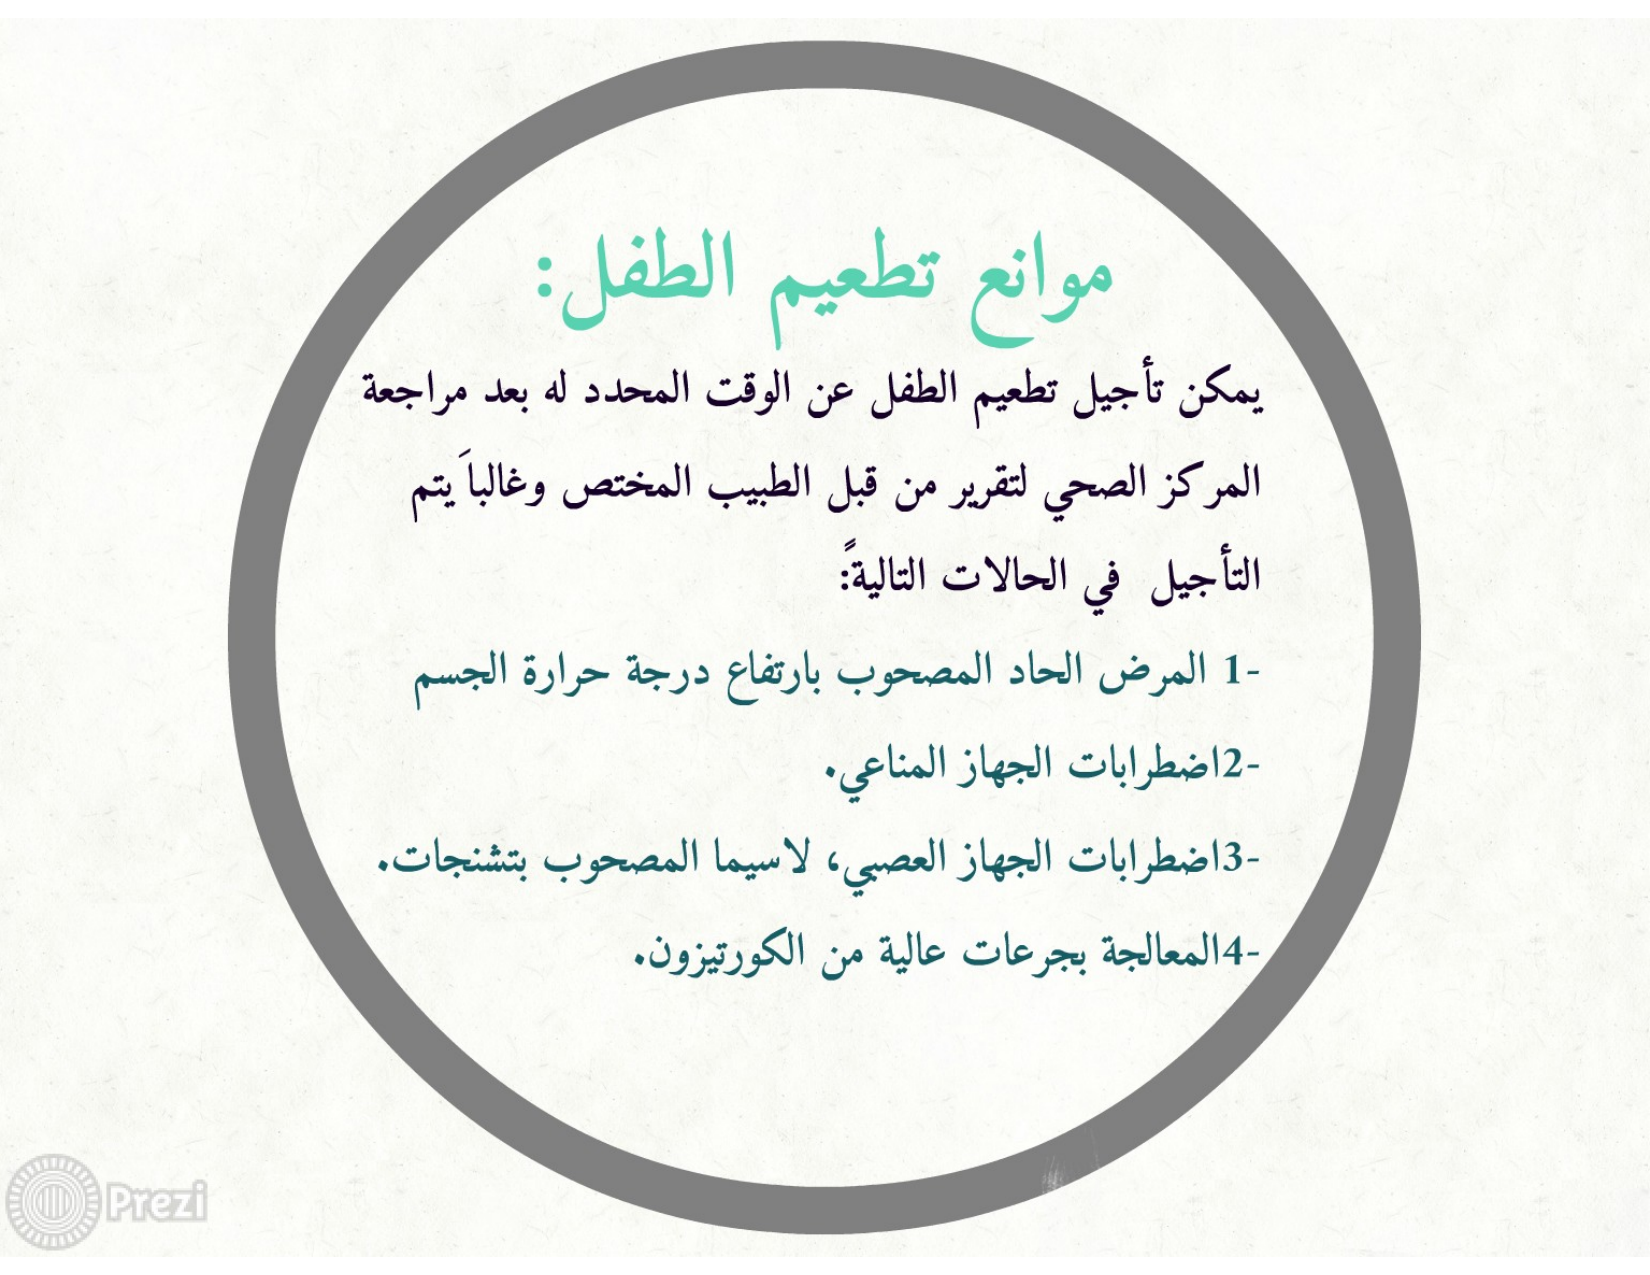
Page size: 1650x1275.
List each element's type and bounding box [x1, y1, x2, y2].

text_box [0, 18, 1650, 1257]
